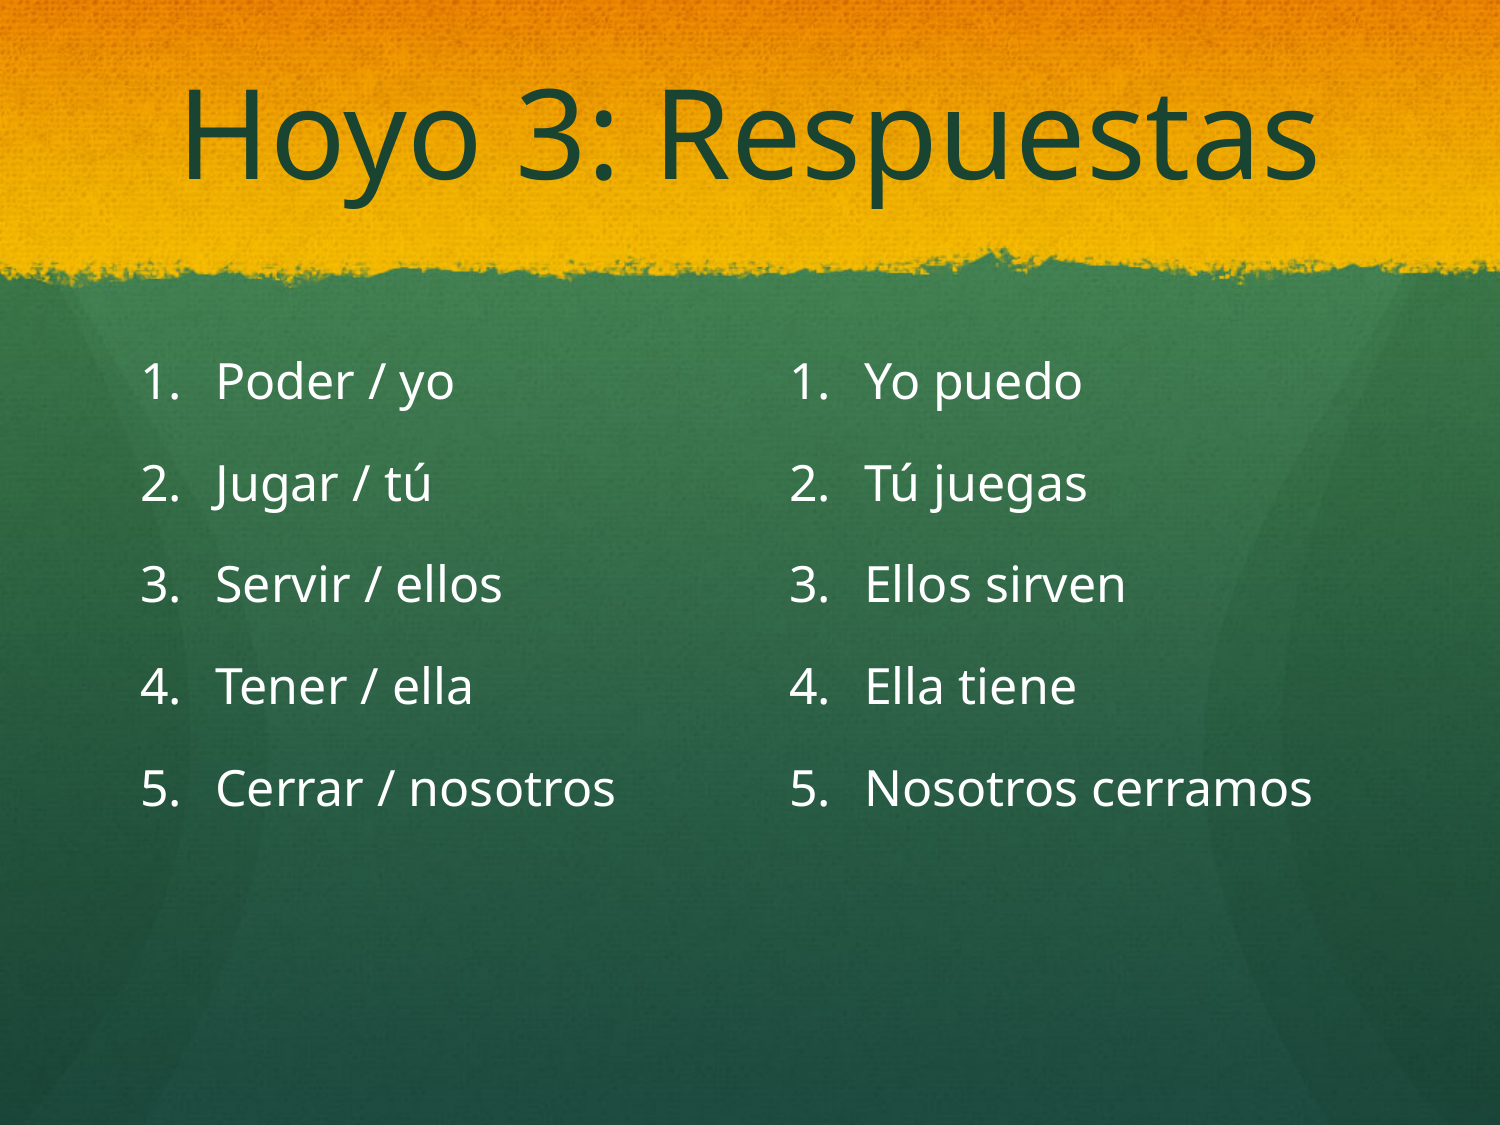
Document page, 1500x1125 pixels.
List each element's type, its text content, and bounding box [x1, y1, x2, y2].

list Yo puedo Tú juegas Ellos sirven Ella tiene Nosotros cerramos [774, 341, 1375, 1029]
title Hoyo 3: Respuestas [125, 13, 1375, 246]
list Poder / yo Jugar / tú Servir / ellos Tener / ella Cerrar / nosotros [125, 341, 726, 1029]
picture [0, 0, 1500, 1125]
